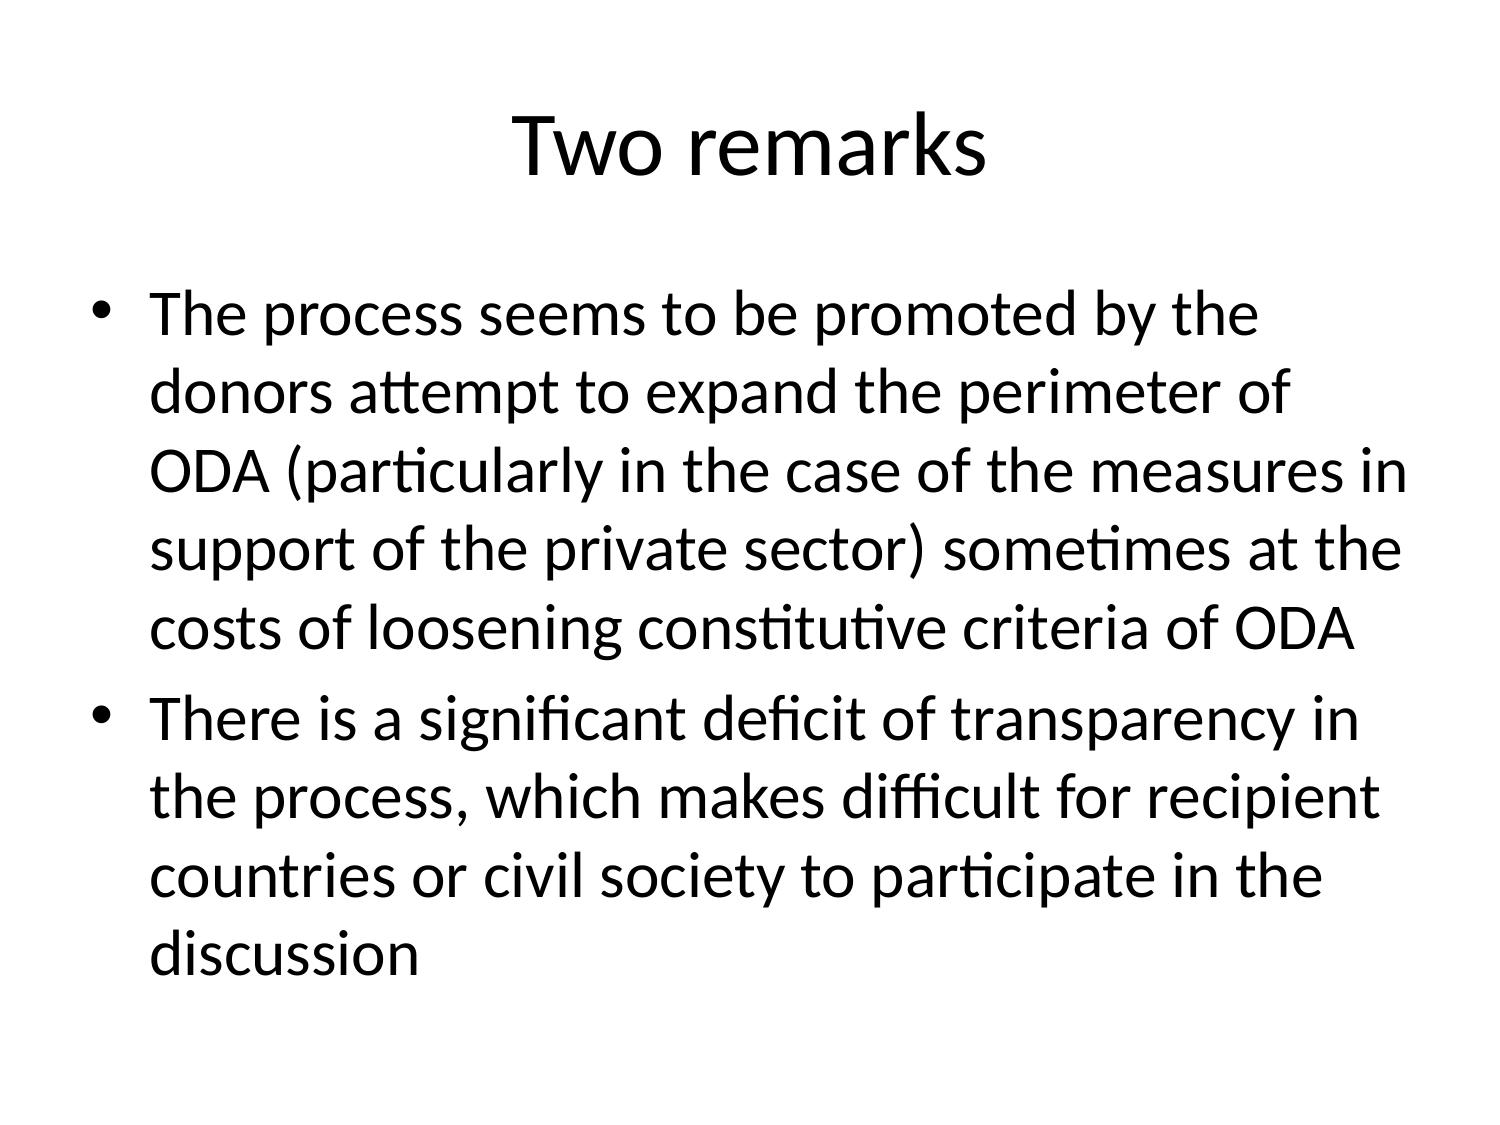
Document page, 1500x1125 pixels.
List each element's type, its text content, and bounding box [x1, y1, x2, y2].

title Two remarks [75, 45, 1425, 233]
list The process seems to be promoted by the donors attempt to expand the perimeter of ODA (particularly in the case of the measures in support of the private sector) sometimes at the costs of loosening constitutive criteria of ODA There is a significant deficit of transparency in the process, which makes difficult for recipient countries or civil society to participate in the discussion [75, 262, 1425, 1005]
